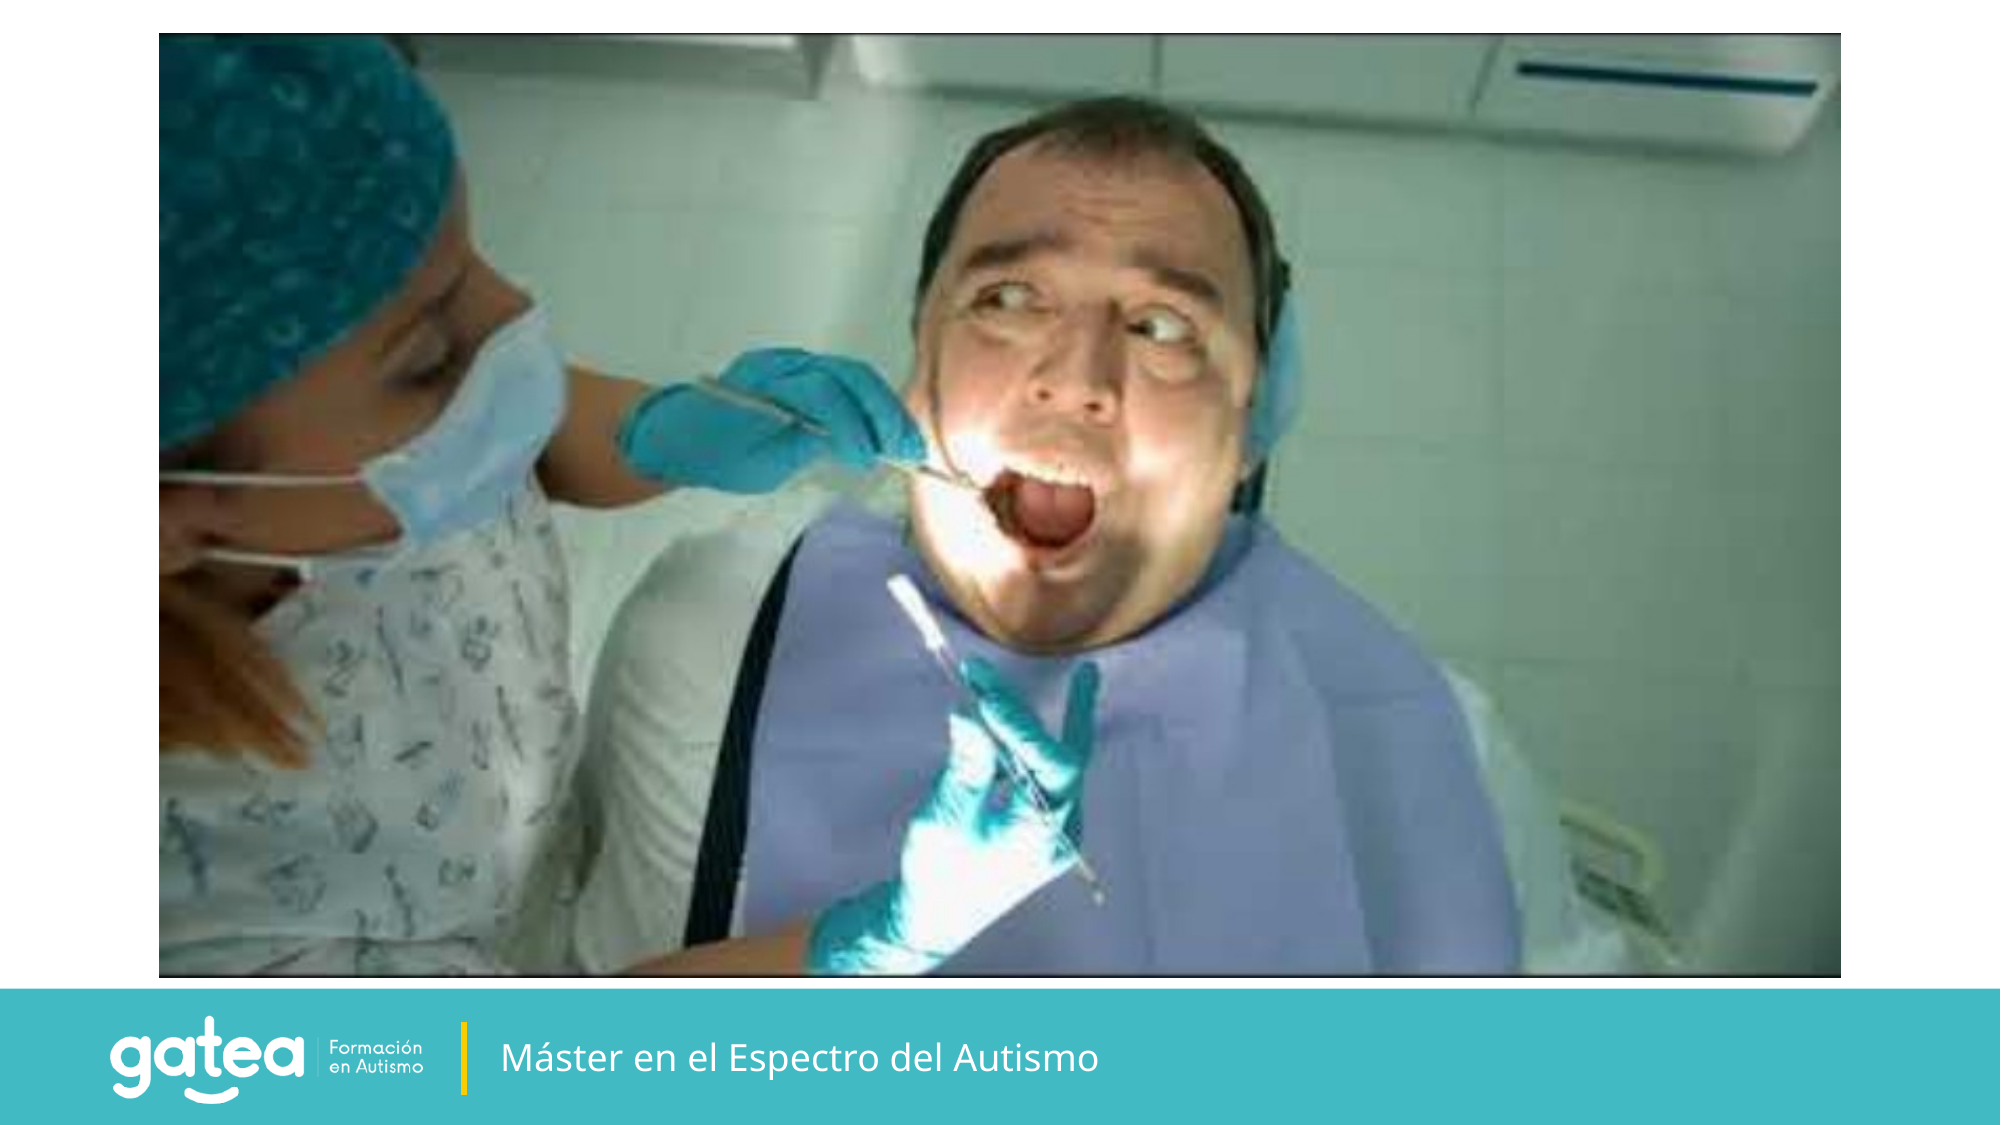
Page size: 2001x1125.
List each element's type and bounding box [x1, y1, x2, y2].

list [158, 32, 1842, 979]
picture [110, 1015, 423, 1104]
